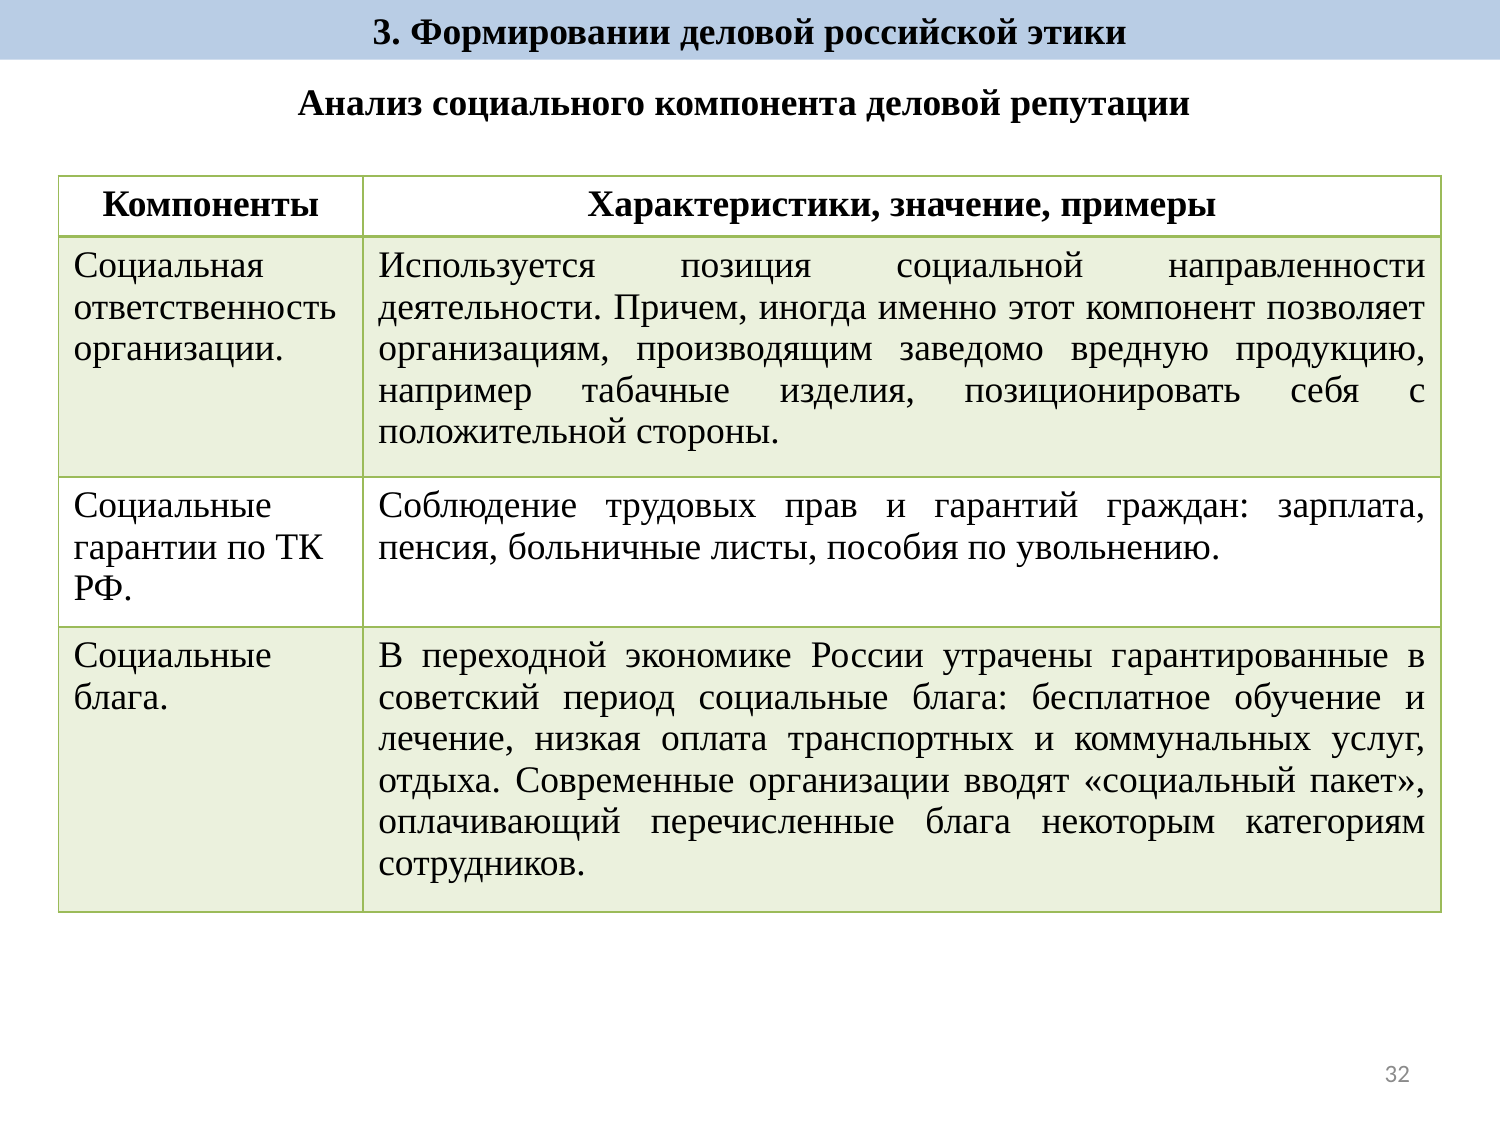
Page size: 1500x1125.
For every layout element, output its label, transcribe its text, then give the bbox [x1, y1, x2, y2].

table_cell Соблюдение трудовых прав и гарантий граждан: зарплата, пенсия, больничные листы, пособия по увольнению. [364, 478, 1440, 626]
table_header Характеристики, значение, примеры [364, 177, 1440, 235]
slide_number 32 [1074, 1042, 1425, 1103]
table_cell Используется позиция социальной направленности деятельности. Причем, иногда именно этот компонент позволяет организациям, производящим заведомо вредную продукцию, например табачные изделия, позиционировать себя с положительной стороны. [364, 238, 1440, 476]
table_cell Социальные блага. [59, 628, 362, 911]
table_cell Социальные гарантии по ТК РФ. [59, 478, 362, 626]
table_header Компоненты [59, 177, 362, 235]
table_cell Социальная ответственность организации. [59, 238, 362, 476]
table_cell В переходной экономике России утрачены гарантированные в советский период социальные блага: бесплатное обучение и лечение, низкая оплата транспортных и коммунальных услуг, отдыха. Современные организации вводят «социальный пакет», оплачивающий перечисленные блага некоторым категориям сотрудников. [364, 628, 1440, 911]
text_box 3. Формировании деловой российской этики [0, 0, 1500, 60]
text_box Анализ социального компонента деловой репутации [35, 70, 1454, 130]
